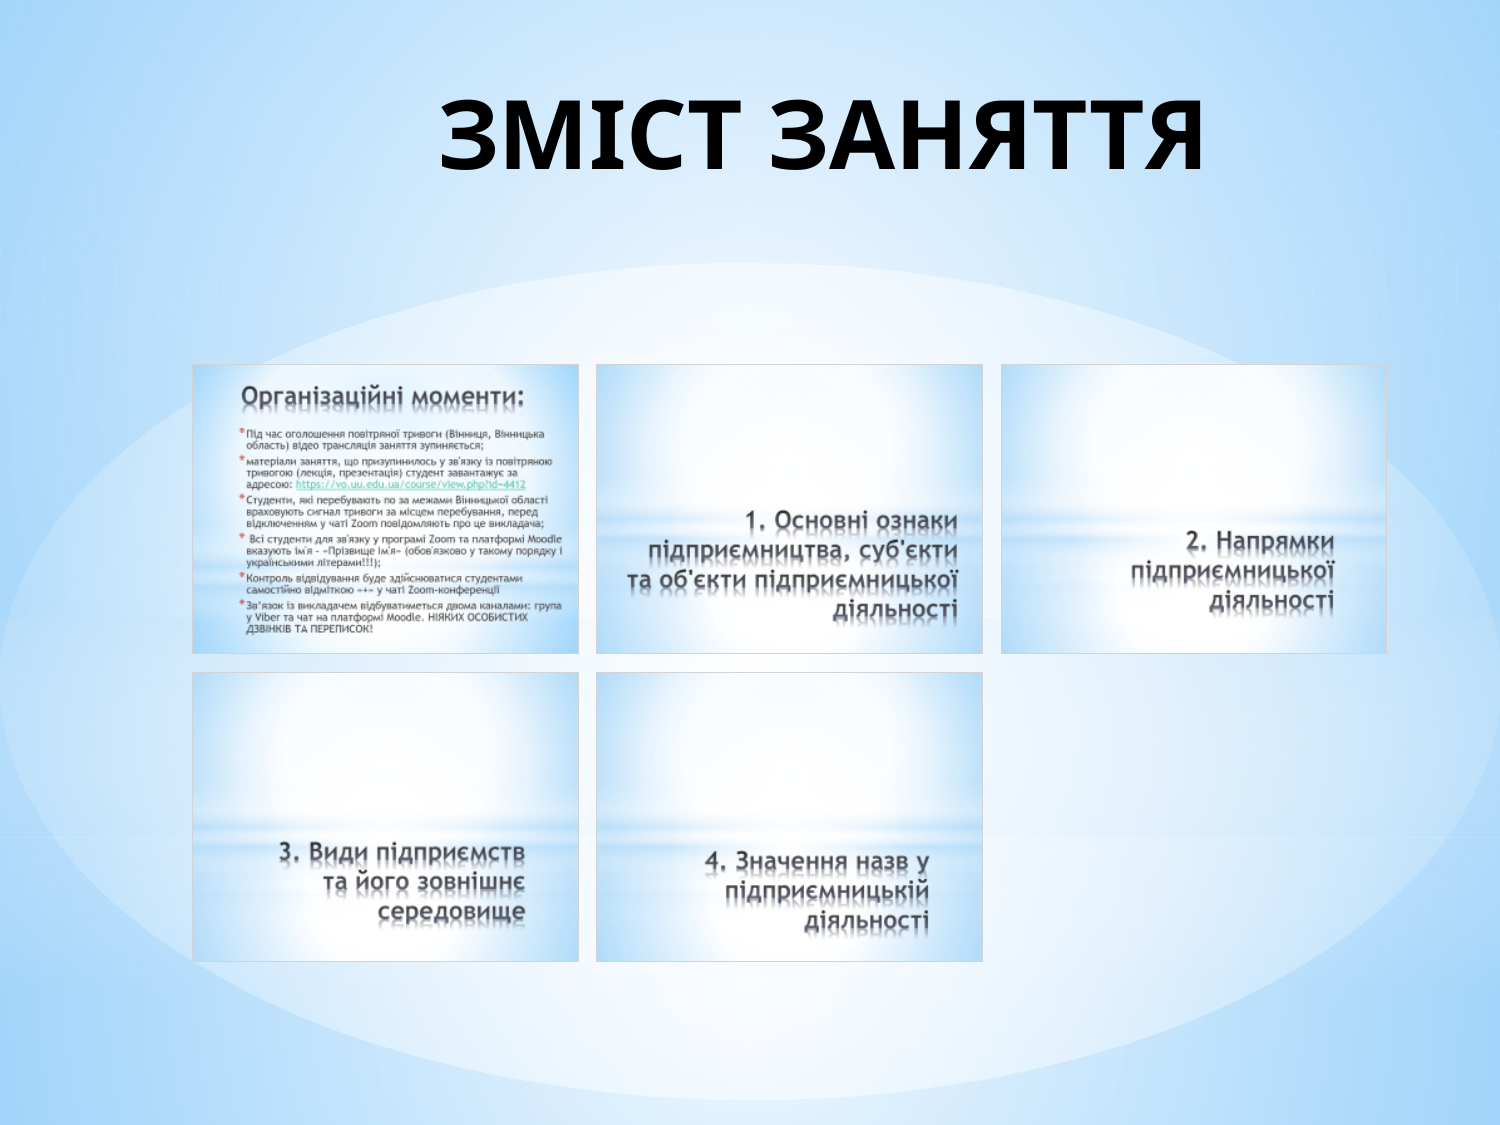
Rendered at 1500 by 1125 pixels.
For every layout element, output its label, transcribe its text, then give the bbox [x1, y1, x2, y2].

picture [597, 365, 982, 653]
title ЗМІСТ ЗАНЯТТЯ [289, 66, 1358, 254]
picture [193, 365, 578, 653]
picture [597, 673, 982, 961]
picture [1002, 365, 1386, 653]
picture [193, 673, 578, 961]
